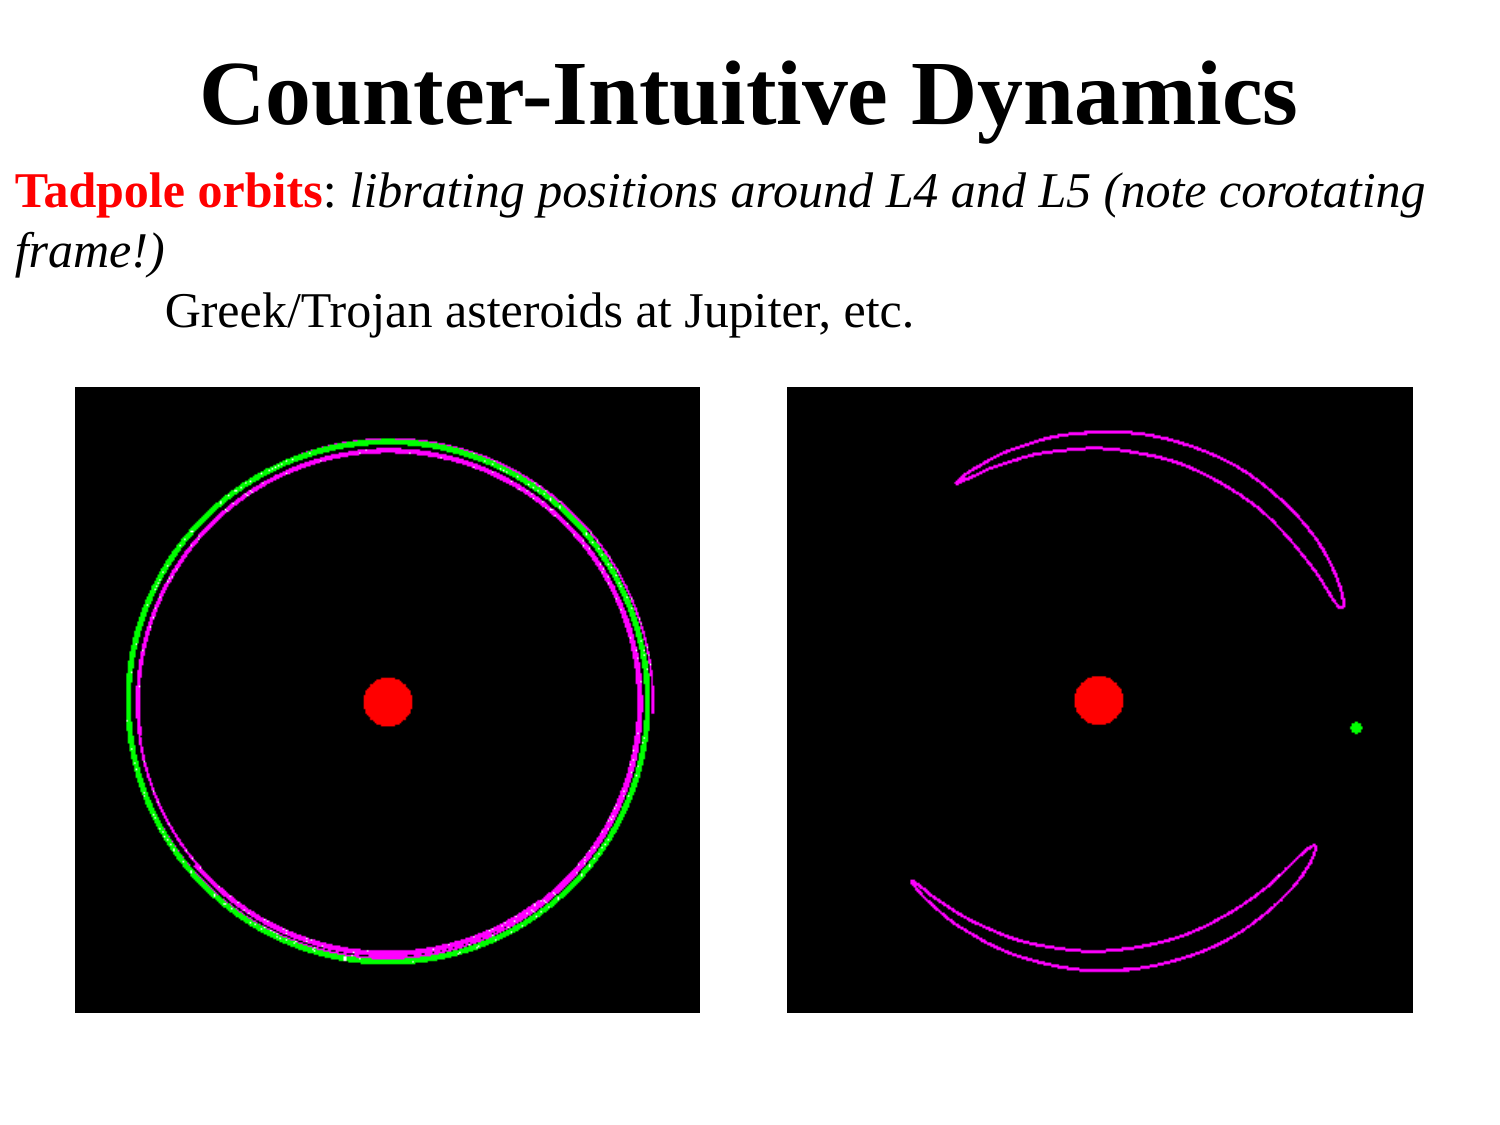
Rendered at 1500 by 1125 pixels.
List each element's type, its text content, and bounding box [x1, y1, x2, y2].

title Counter-Intuitive Dynamics [112, 12, 1388, 149]
picture [787, 387, 1413, 1013]
picture [74, 387, 701, 1013]
text_box Tadpole orbits: librating positions around L4 and L5 (note corotating frame!) Greek/Trojan asteroids at Jupiter, etc. [0, 149, 1500, 388]
